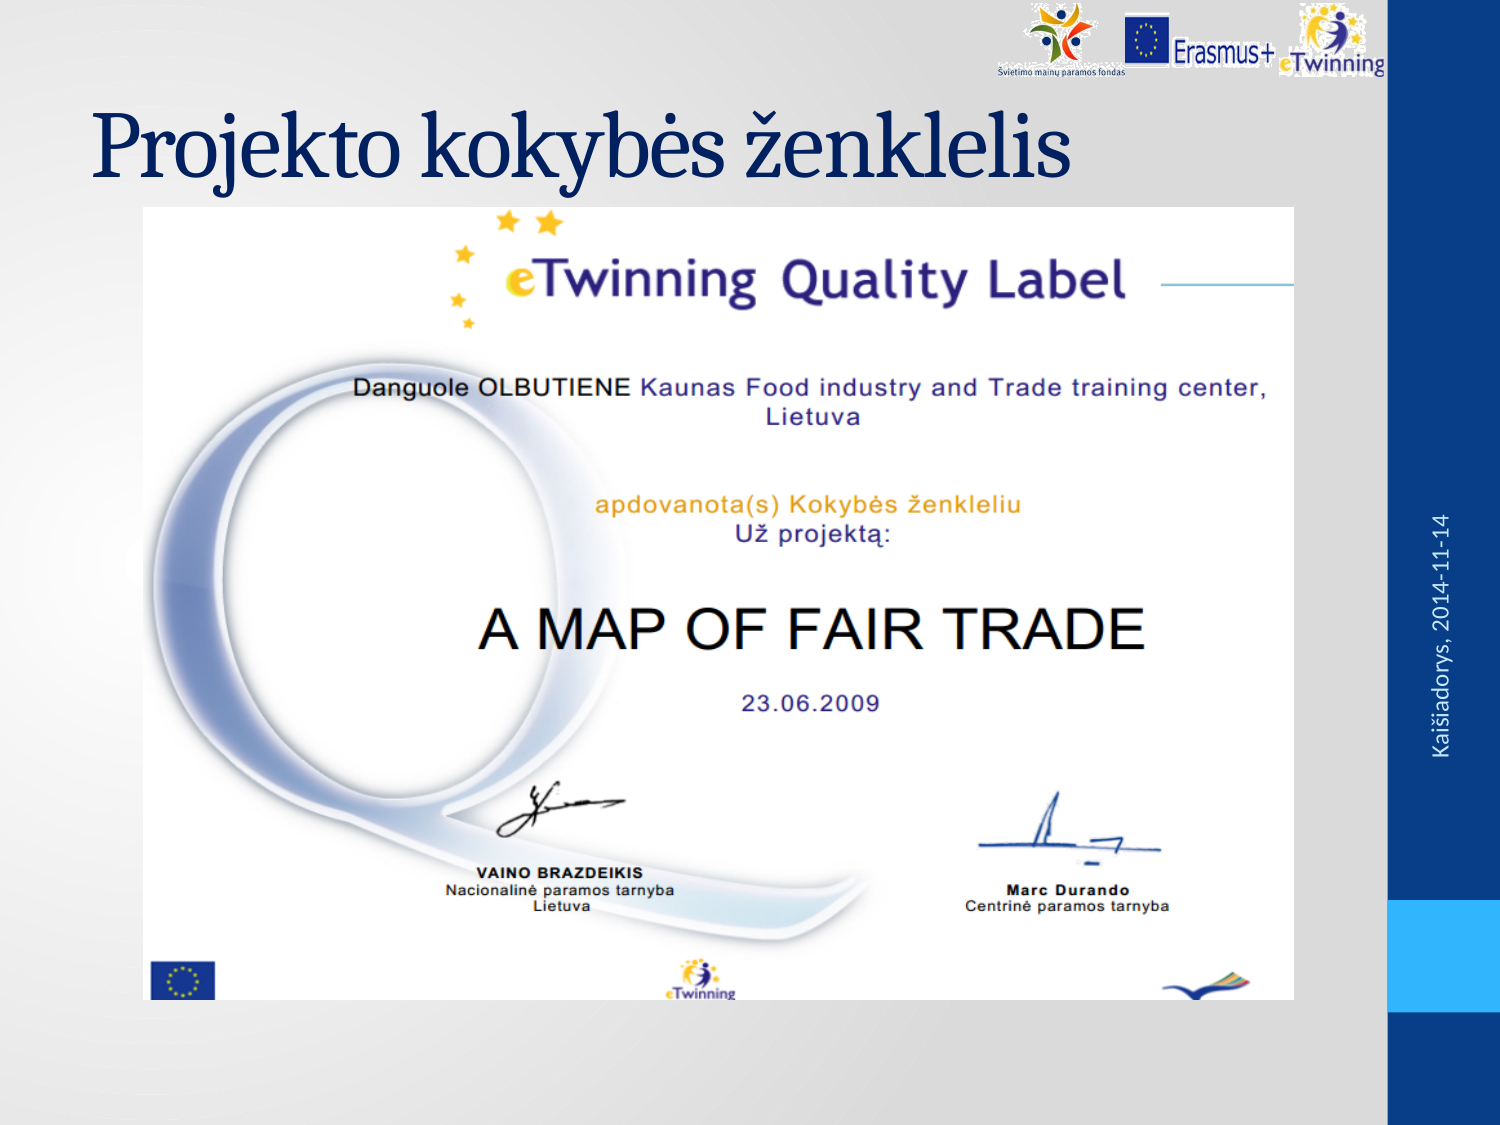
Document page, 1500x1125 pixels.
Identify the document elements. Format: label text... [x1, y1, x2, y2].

footer Kaišiadorys, 2014-11-14 [1408, 500, 1469, 889]
title Projekto kokybės ženklelis [75, 45, 1325, 233]
picture [142, 206, 1294, 1000]
picture [997, 2, 1385, 77]
